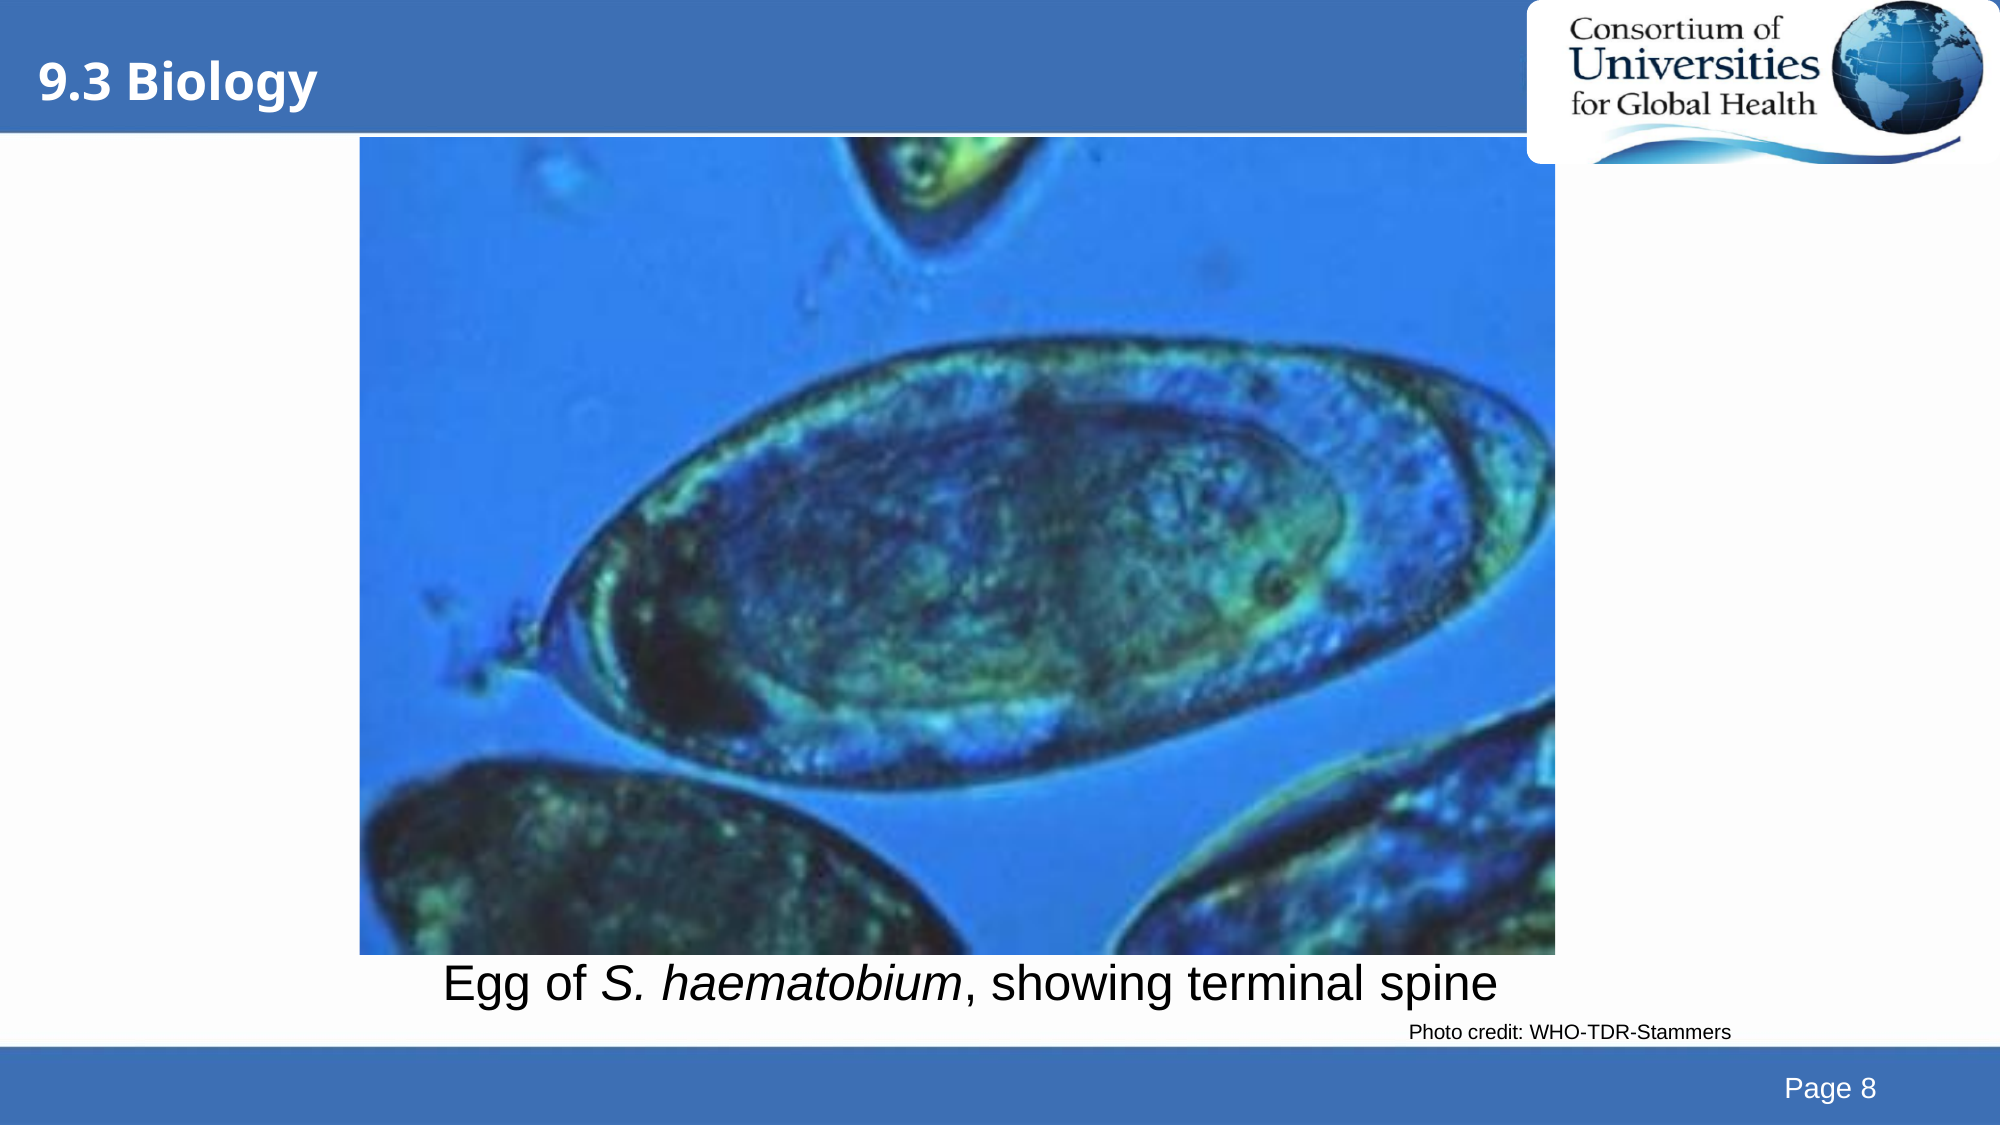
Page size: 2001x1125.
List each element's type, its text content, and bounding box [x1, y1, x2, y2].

slide_number Page 8 [1782, 1069, 1936, 1125]
text_box [359, 137, 1556, 955]
picture [0, 0, 2000, 1125]
title 9.3 Biology [36, 46, 508, 237]
text_box Egg of S. haematobium, showing terminal spine Photo credit: WHO-TDR-Stammers [440, 928, 1733, 1044]
